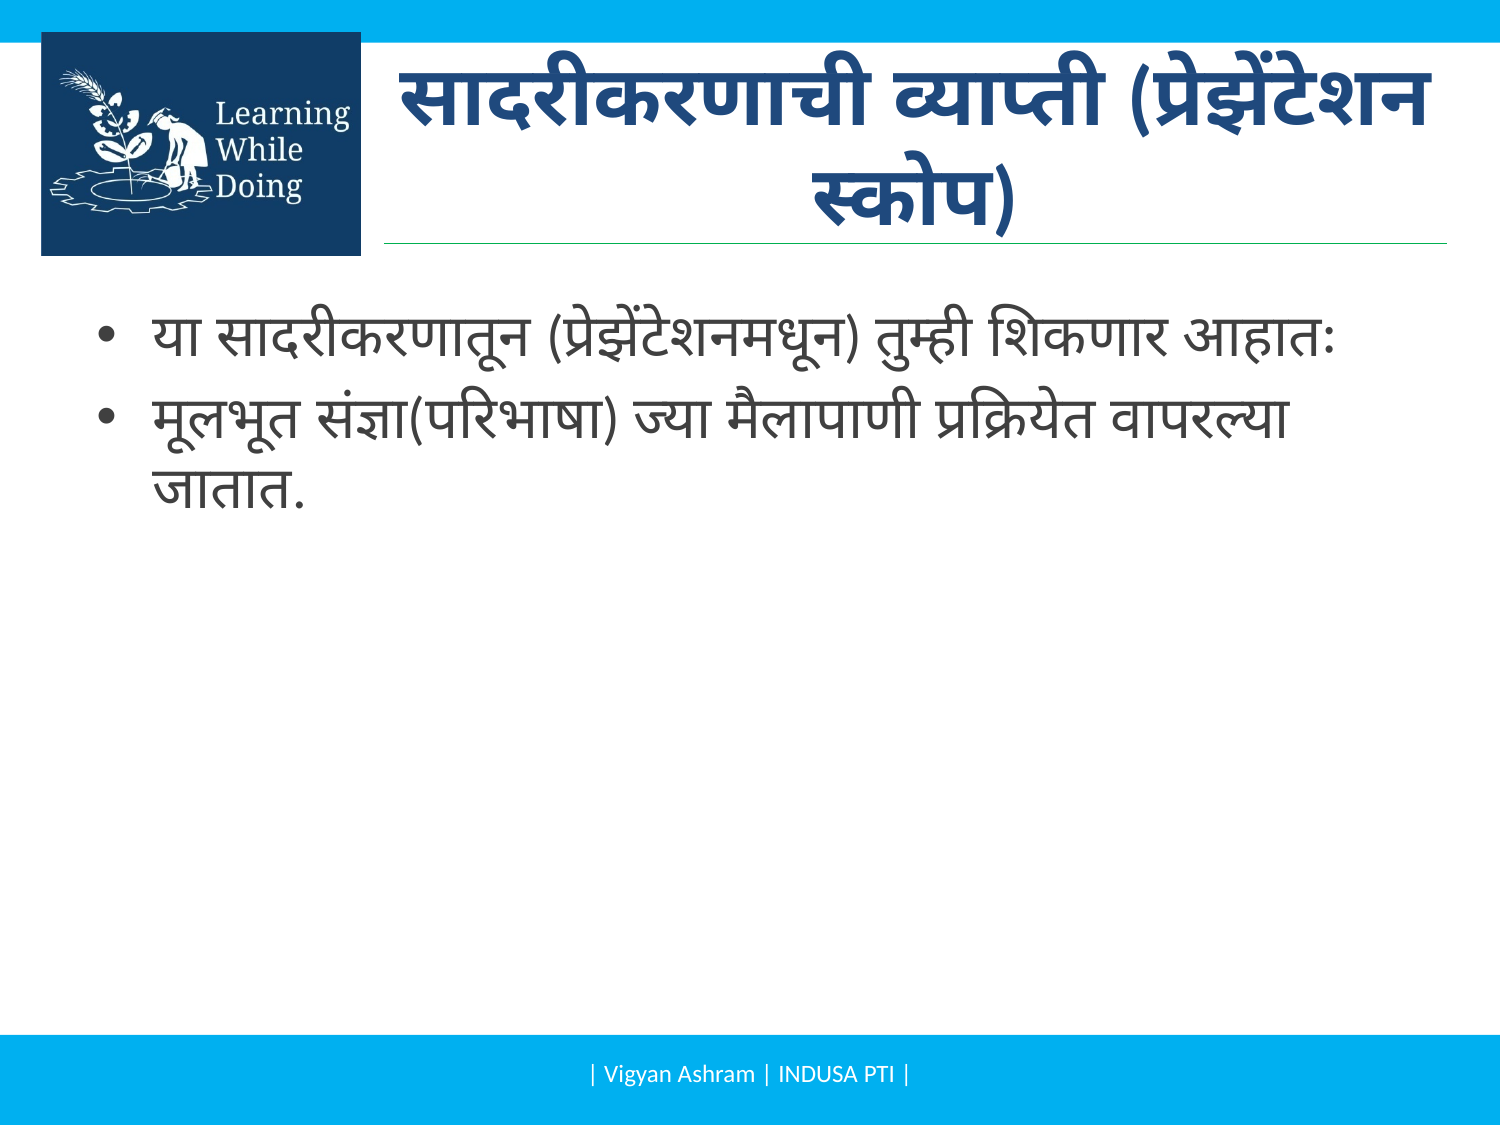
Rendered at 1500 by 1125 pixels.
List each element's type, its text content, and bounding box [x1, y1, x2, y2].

picture [41, 33, 361, 256]
list या सादरीकरणातून (प्रेझेंटेशनमधून) तुम्ही शिकणार आहातः मूलभूत संज्ञा(परिभाषा) ज्या मैलापाणी प्रक्रियेत वापरल्या जातात. [81, 290, 1405, 686]
footer | Vigyan Ashram | INDUSA PTI | [512, 1042, 988, 1103]
title सादरीकरणाची व्याप्ती (प्रेझेंटेशन स्कोप) [383, 152, 1447, 232]
